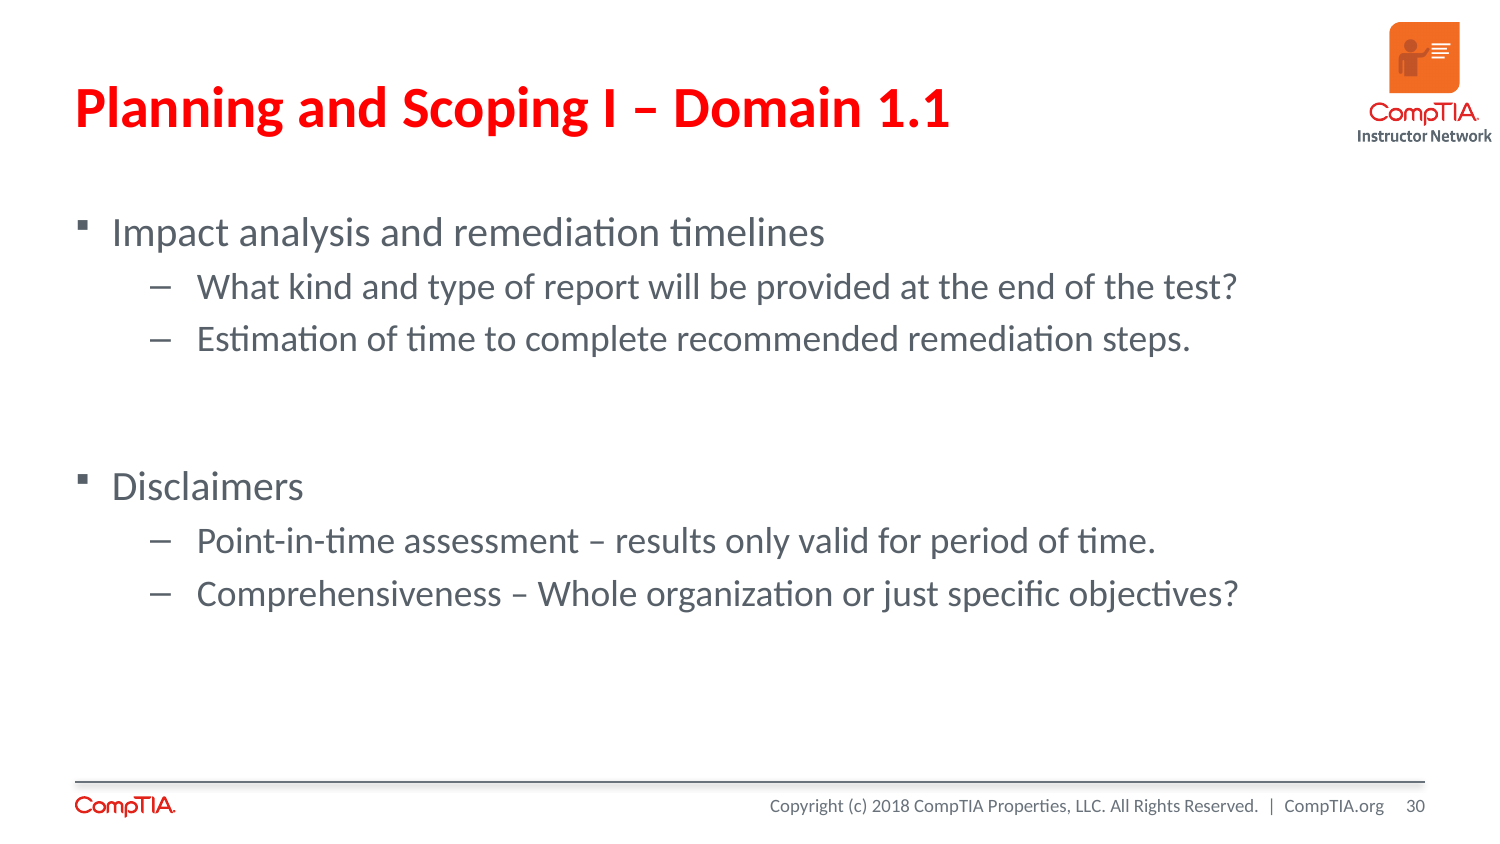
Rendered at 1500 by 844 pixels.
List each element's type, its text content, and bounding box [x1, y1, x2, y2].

list Impact analysis and remediation timelines What kind and type of report will be provided at the end of the test? Estimation of time to complete recommended remediation steps. Disclaimers Point-in-time assessment – results only valid for period of time. Comprehensiveness – Whole organization or just specific objectives? [75, 196, 1425, 754]
slide_number 30 [1384, 782, 1425, 827]
title Planning and Scoping I – Domain 1.1 [75, 33, 1425, 175]
picture [1358, 22, 1492, 142]
